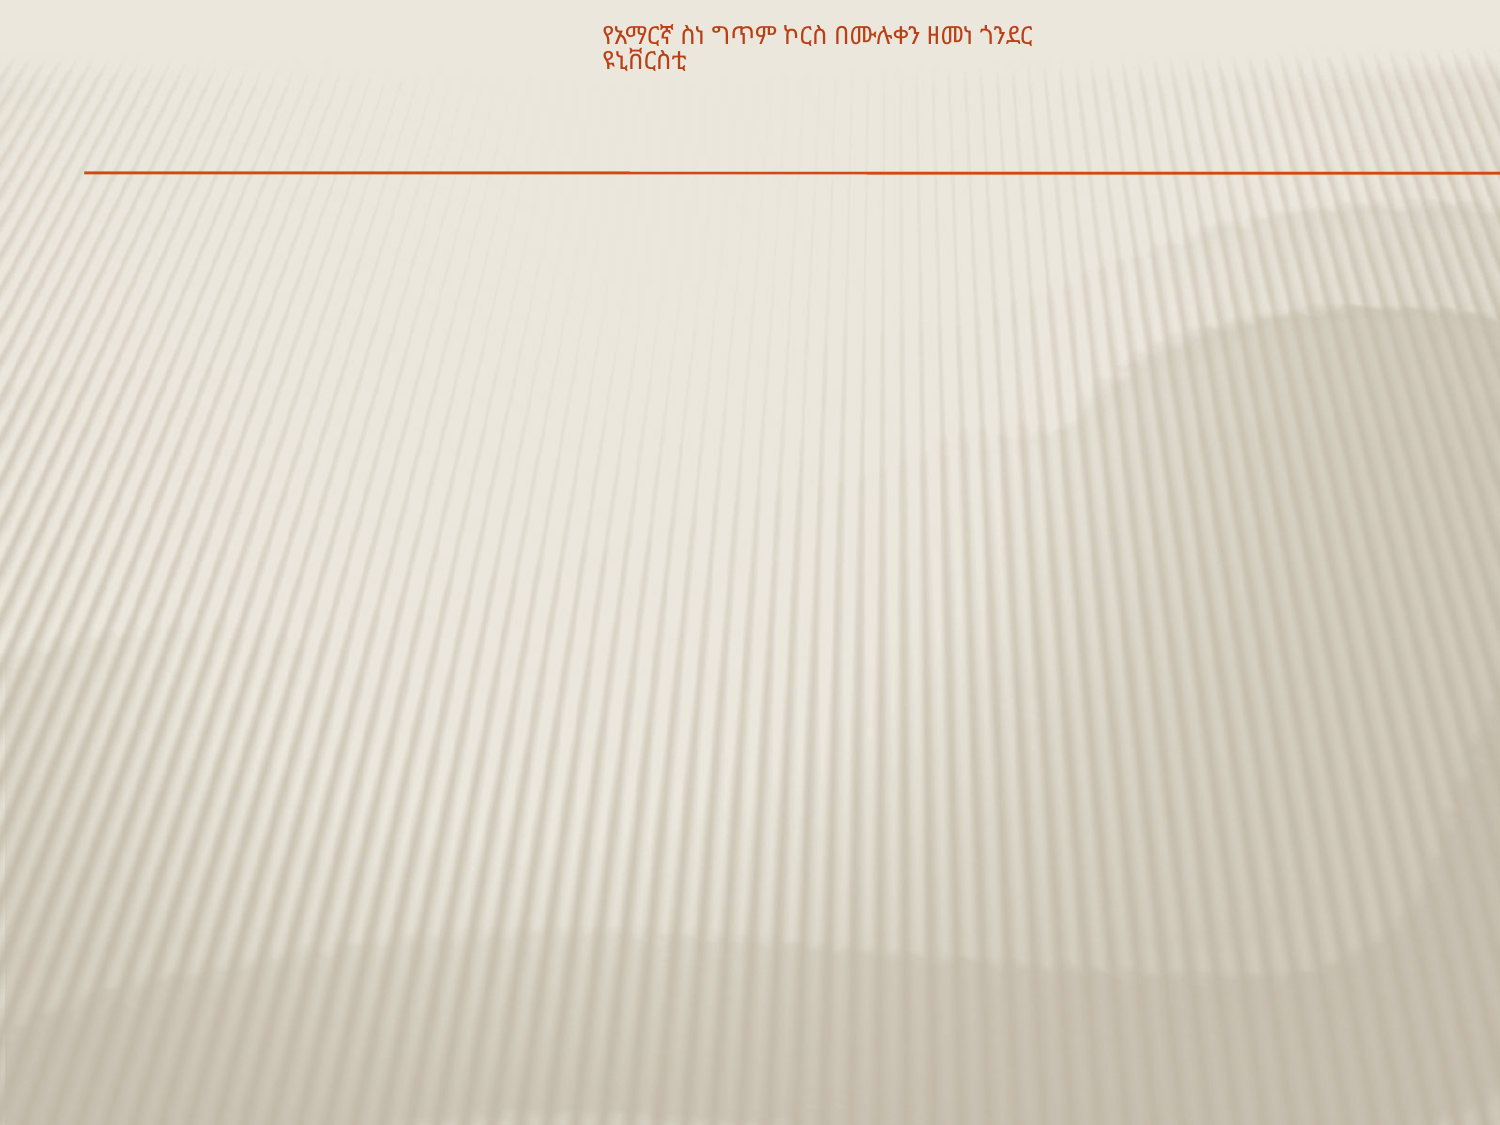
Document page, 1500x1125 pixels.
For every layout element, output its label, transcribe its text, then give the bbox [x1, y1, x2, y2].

footer የአማርኛ ስነ ግጥም ኮርስ በሙሉቀን ዘመነ ጎንደር ዩኒቨርስቲ [587, 12, 1063, 60]
